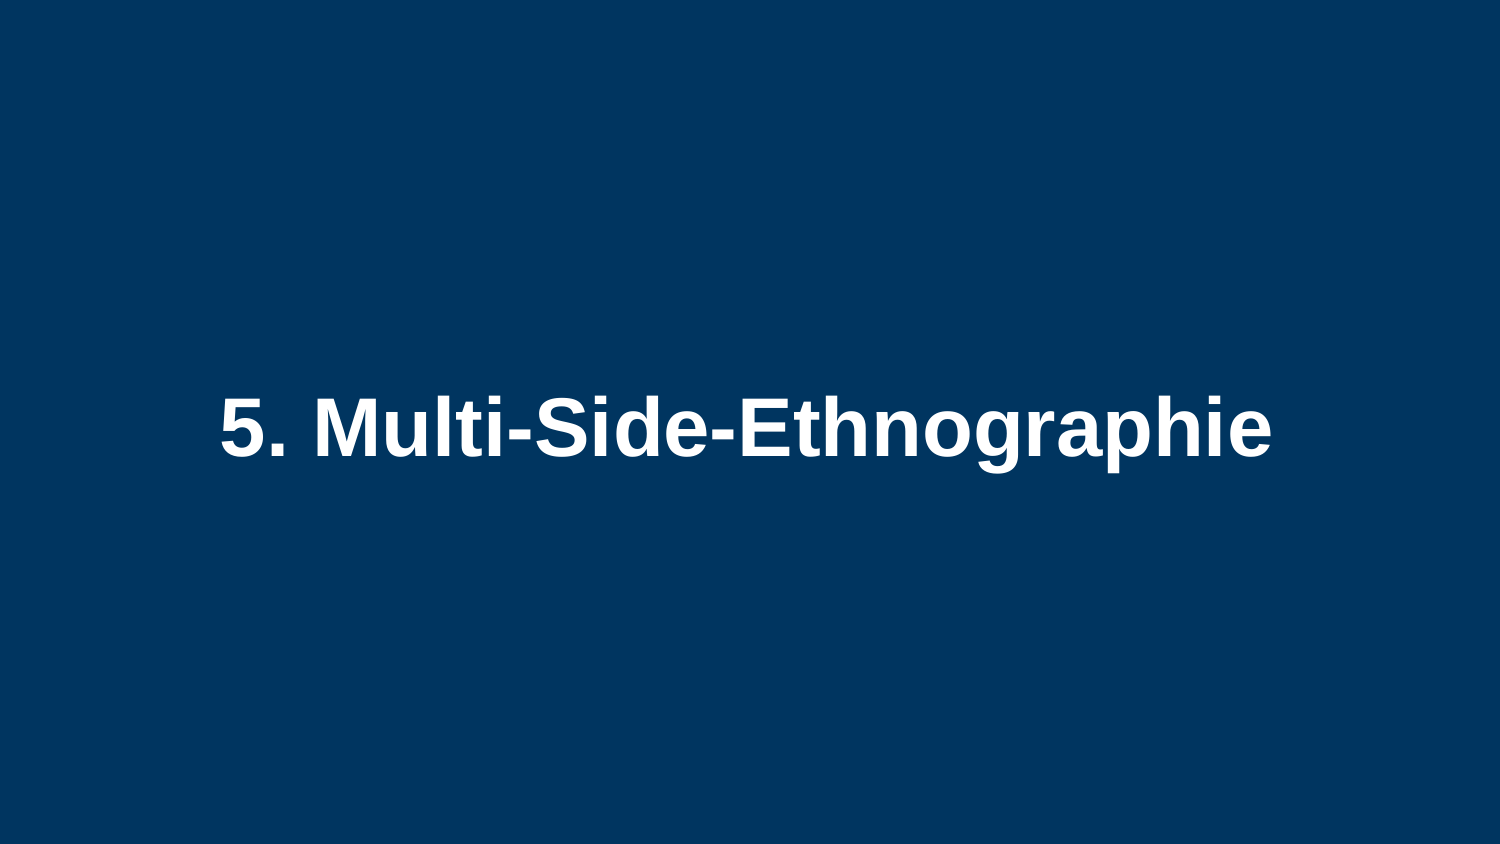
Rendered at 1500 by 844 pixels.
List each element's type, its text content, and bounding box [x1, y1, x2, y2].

list 5. Multi-Side-Ethnographie [76, 323, 1418, 794]
